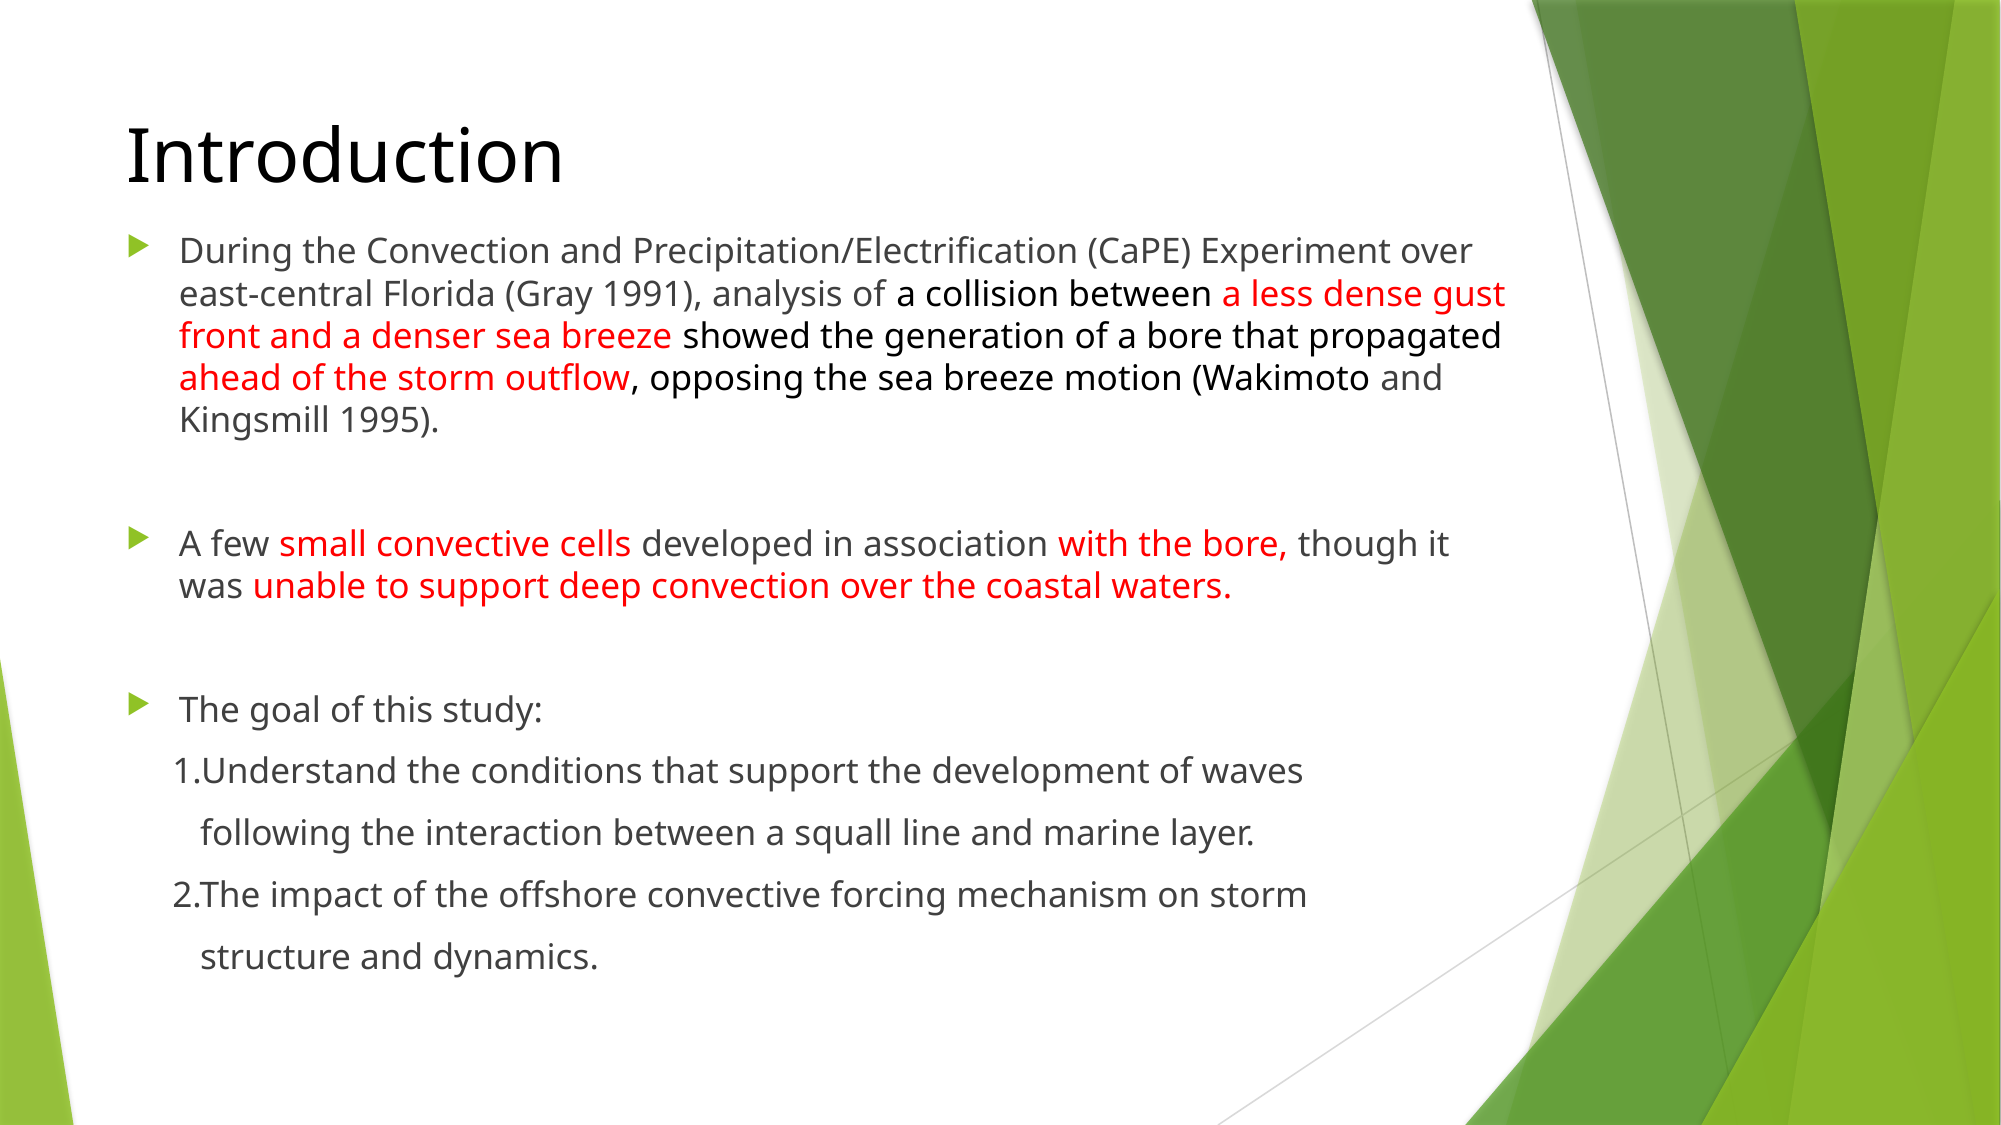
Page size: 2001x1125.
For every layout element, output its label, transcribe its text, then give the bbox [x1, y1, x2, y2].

list During the Convection and Precipitation/Electrification (CaPE) Experiment over east-central Florida (Gray 1991), analysis of a collision between a less dense gust front and a denser sea breeze showed the generation of a bore that propagated ahead of the storm outflow, opposing the sea breeze motion (Wakimoto and Kingsmill 1995). A few small convective cells developed in association with the bore, though it was unable to support deep convection over the coastal waters. The goal of this study: 1.Understand the conditions that support the development of waves following the interaction between a squall line and marine layer. 2.The impact of the offshore convective forcing mechanism on storm structure and dynamics. [111, 221, 1522, 992]
title Introduction [111, 99, 1522, 221]
